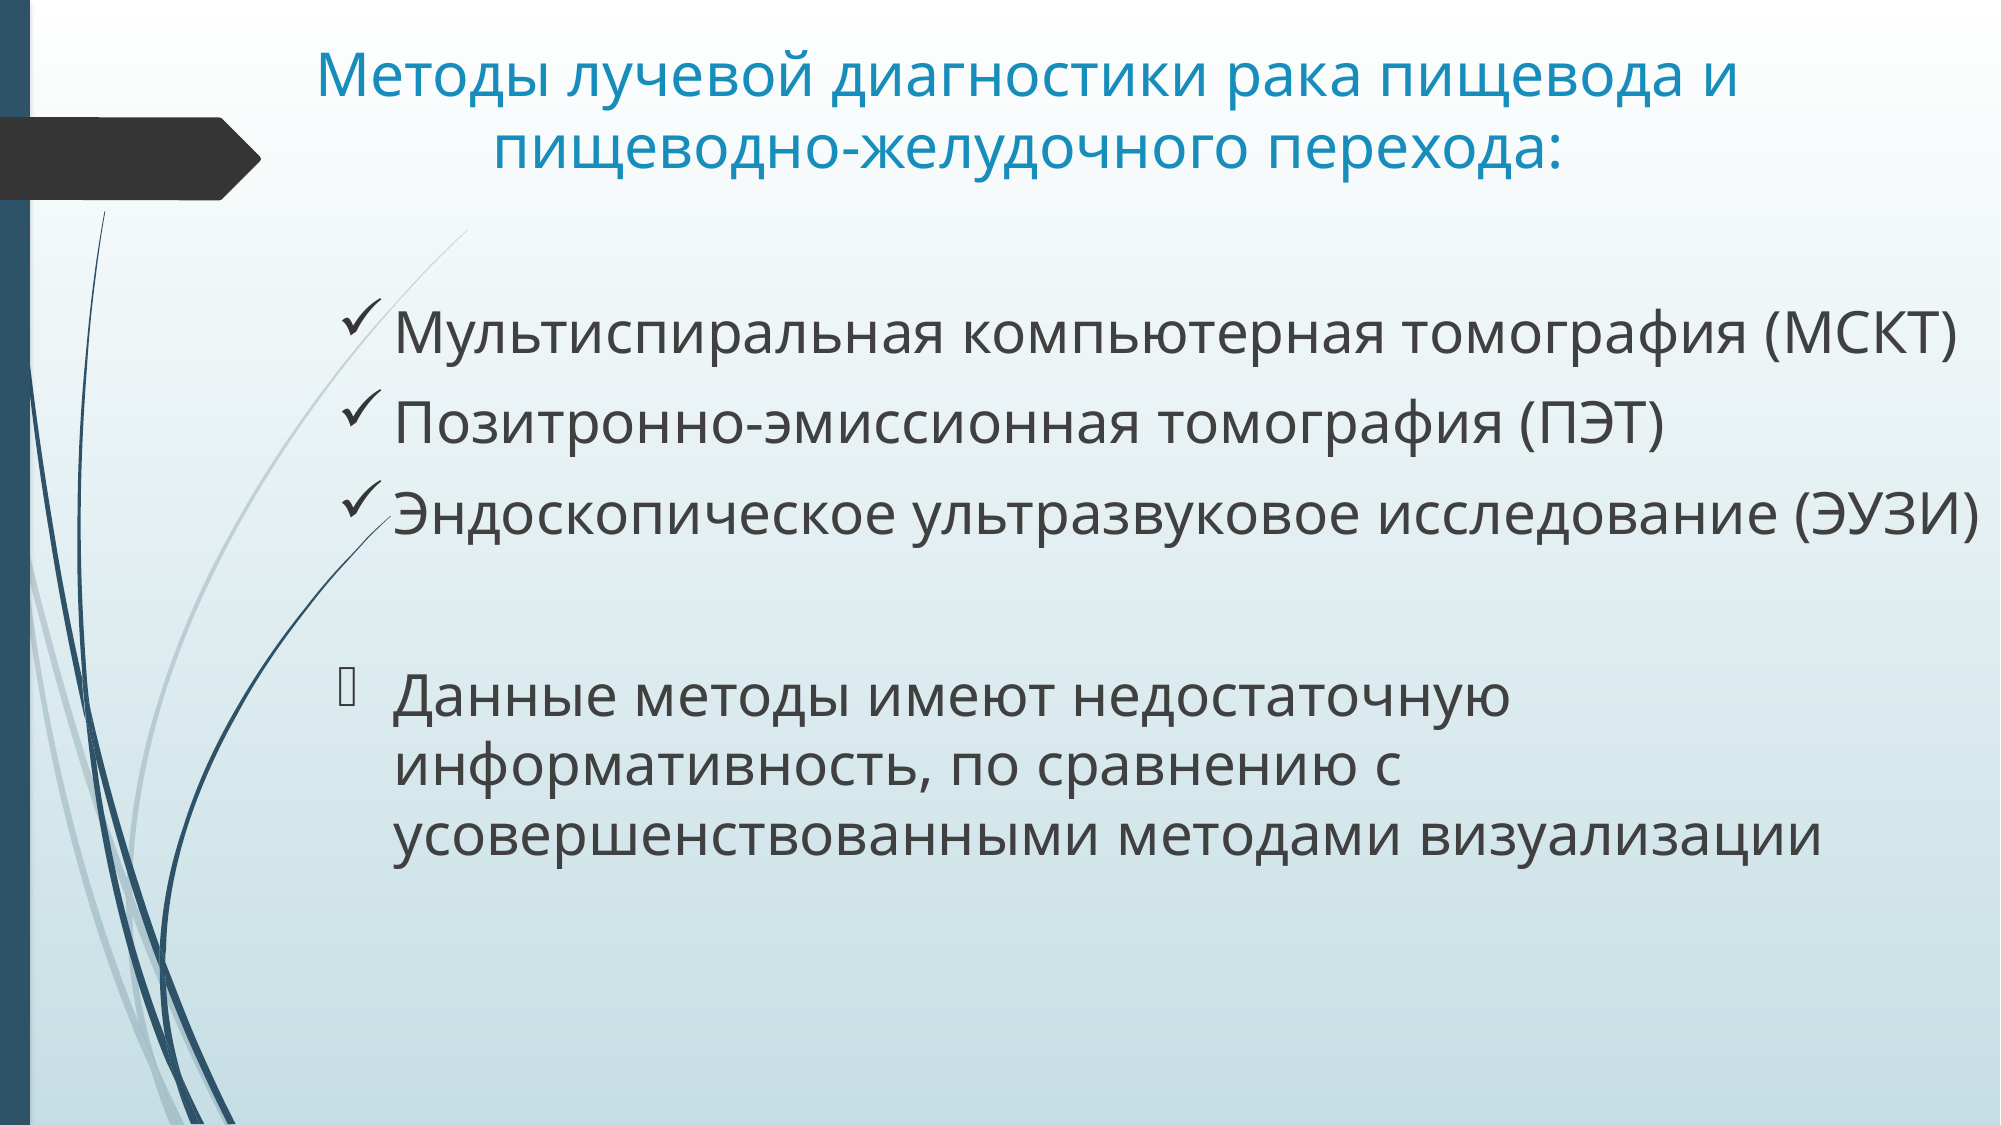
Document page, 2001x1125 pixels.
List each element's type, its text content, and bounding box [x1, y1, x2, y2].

title Методы лучевой диагностики рака пищевода и пищеводно-желудочного перехода: [297, 27, 1760, 238]
list Мультиспиральная компьютерная томография (МСКТ) Позитронно-эмиссионная томография (ПЭТ) Эндоскопическое ультразвуковое исследование (ЭУЗИ) Данные методы имеют недостаточную информативность, по сравнению с усовершенствованными методами визуализации [322, 287, 2000, 1125]
